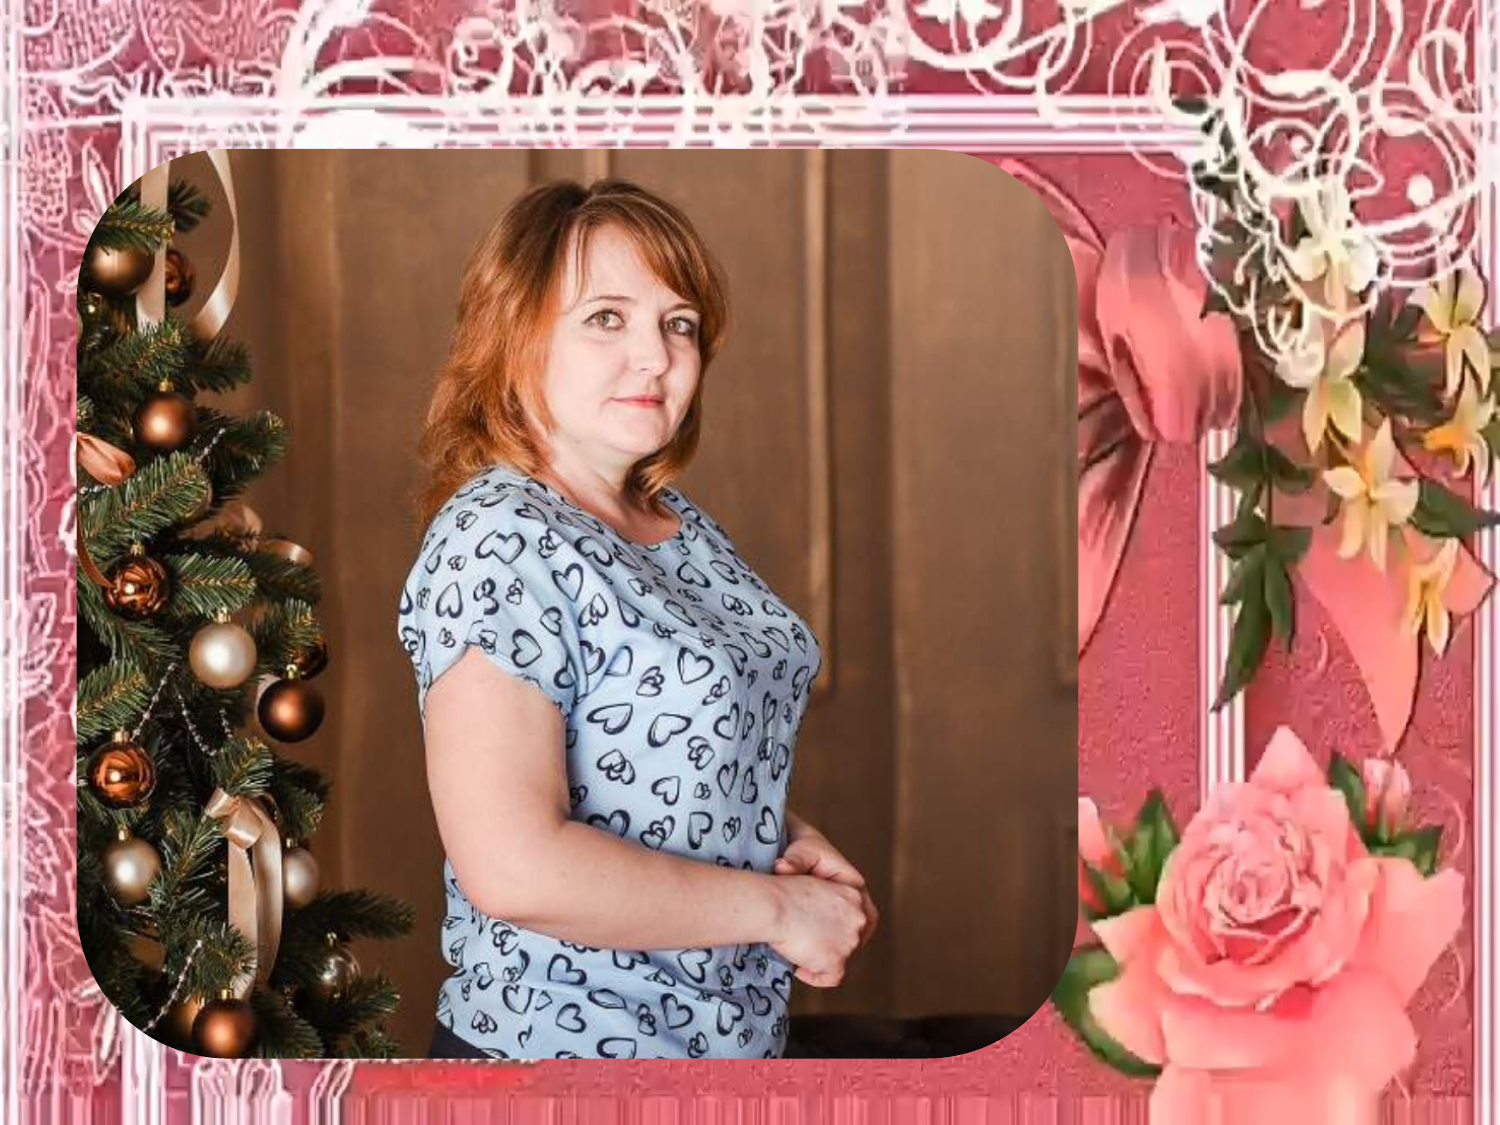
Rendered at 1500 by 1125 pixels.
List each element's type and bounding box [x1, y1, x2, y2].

text_box [0, 0, 1500, 1125]
picture [76, 148, 1079, 1059]
